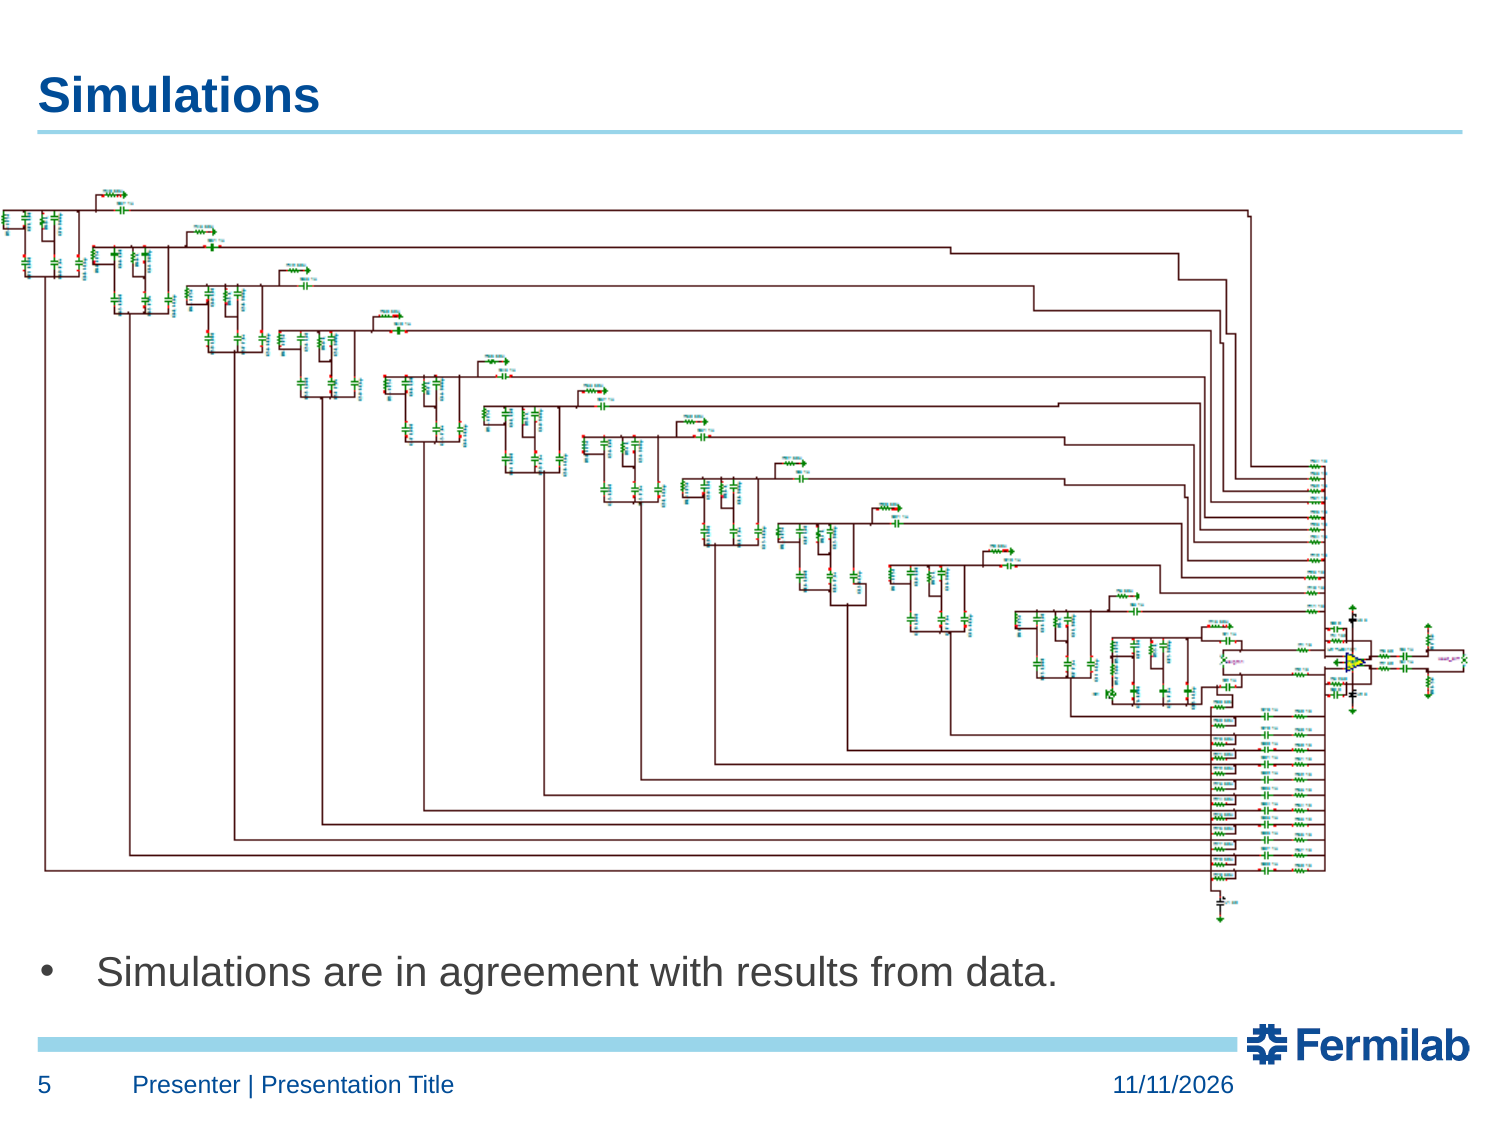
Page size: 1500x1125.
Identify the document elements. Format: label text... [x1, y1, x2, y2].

title Simulations [37, 17, 1463, 123]
footer Presenter | Presentation Title [132, 1068, 1014, 1109]
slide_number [1058, 1068, 1235, 1109]
picture [0, 0, 1500, 1125]
list Simulations are in agreement with results from data. [39, 954, 1463, 1024]
slide_number 5 [37, 1068, 111, 1109]
